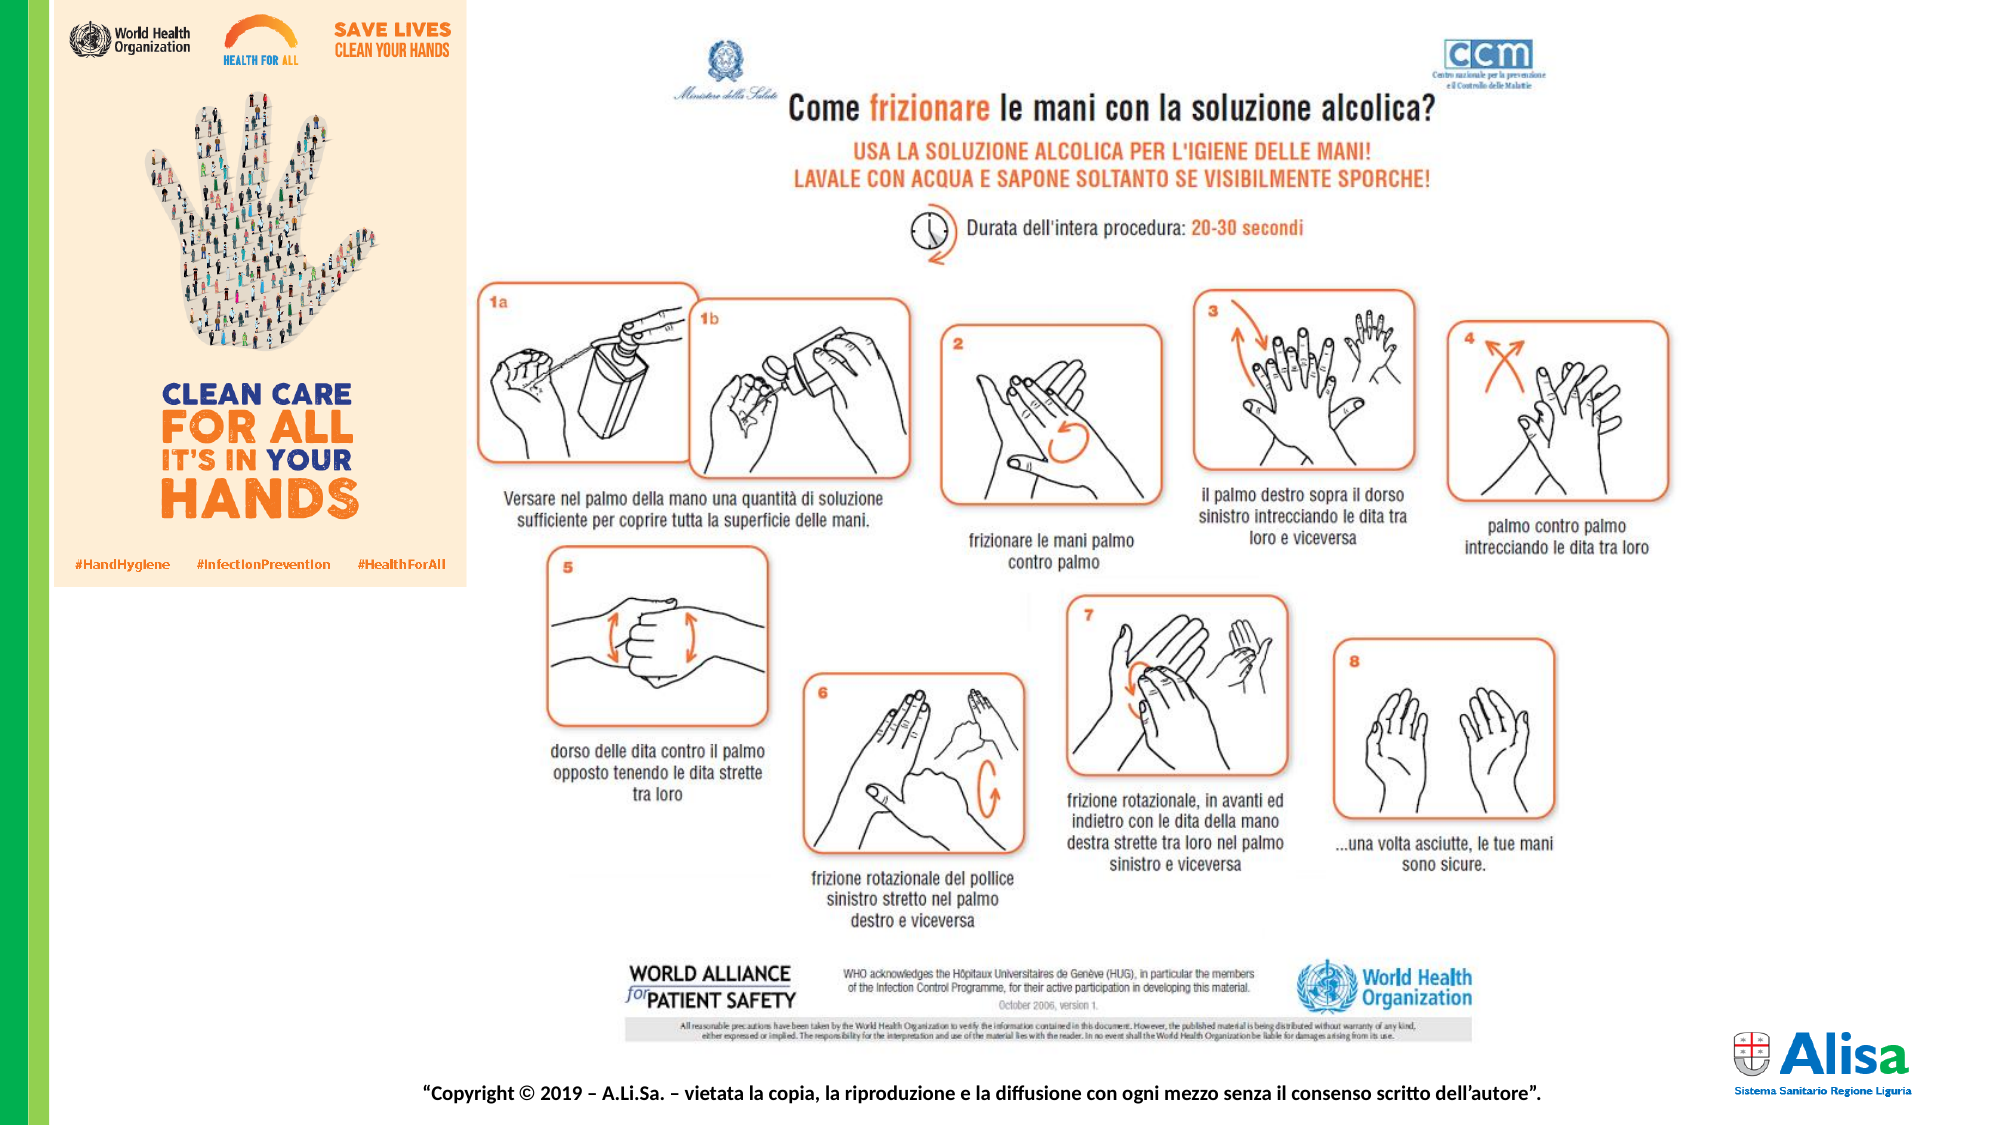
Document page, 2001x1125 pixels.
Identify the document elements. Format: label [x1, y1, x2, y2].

picture [54, 0, 1691, 1065]
picture [1722, 1018, 1926, 1109]
